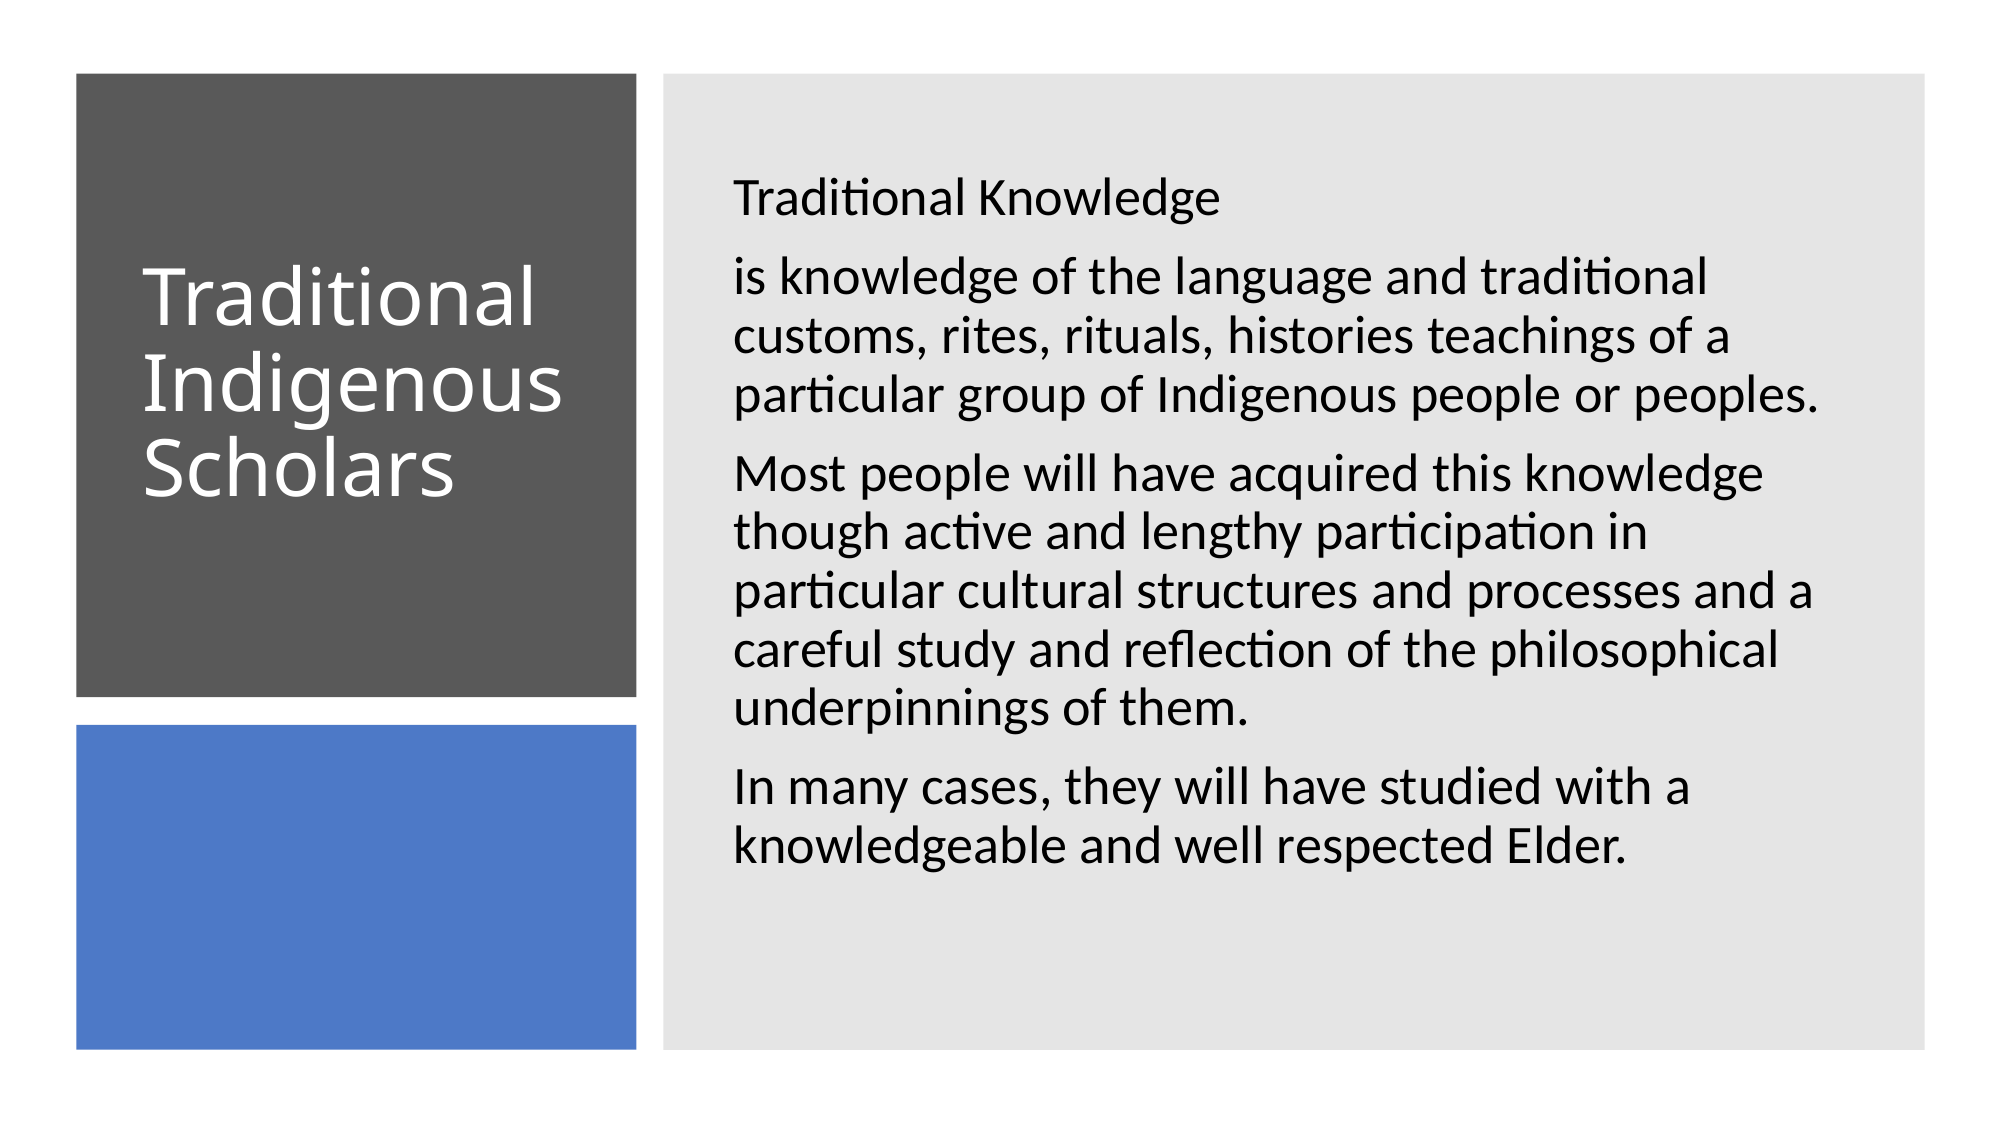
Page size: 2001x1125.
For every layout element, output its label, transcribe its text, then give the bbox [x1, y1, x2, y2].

text_box [75, 724, 637, 1051]
list Traditional Knowledge is knowledge of the language and traditional customs, rites, rituals, histories teachings of a particular group of Indigenous people or peoples. Most people will have acquired this knowledge though active and lengthy participation in particular cultural structures and processes and a careful study and reflection of the philosophical underpinnings of them. In many cases, they will have studied with a knowledgeable and well respected Elder. [718, 112, 1873, 1011]
text_box [75, 72, 637, 698]
text_box [662, 72, 1926, 1051]
title Traditional Indigenous Scholars [127, 120, 595, 652]
